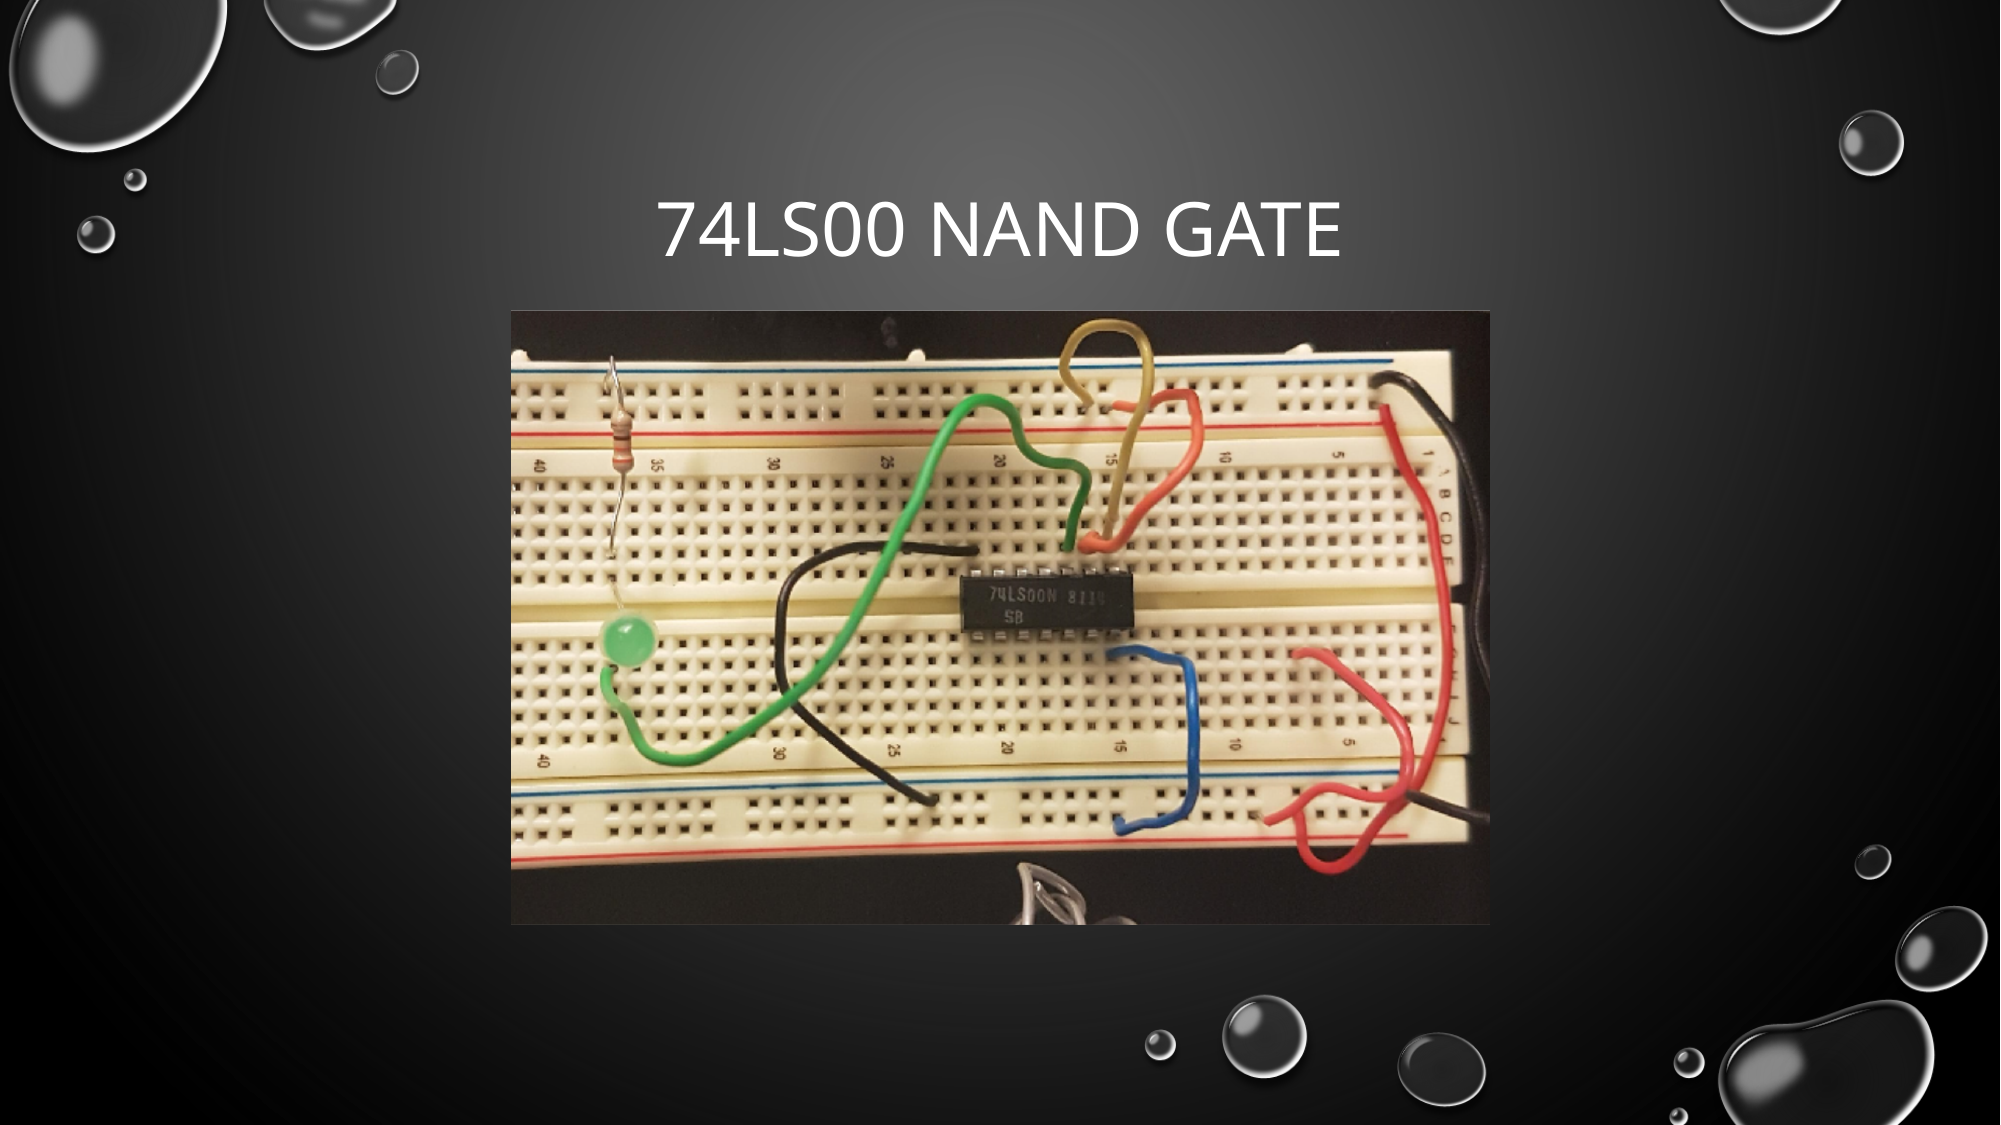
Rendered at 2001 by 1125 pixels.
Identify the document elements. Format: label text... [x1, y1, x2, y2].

picture [0, 0, 2000, 1125]
title 74ls00 nand gate [149, 101, 1851, 364]
